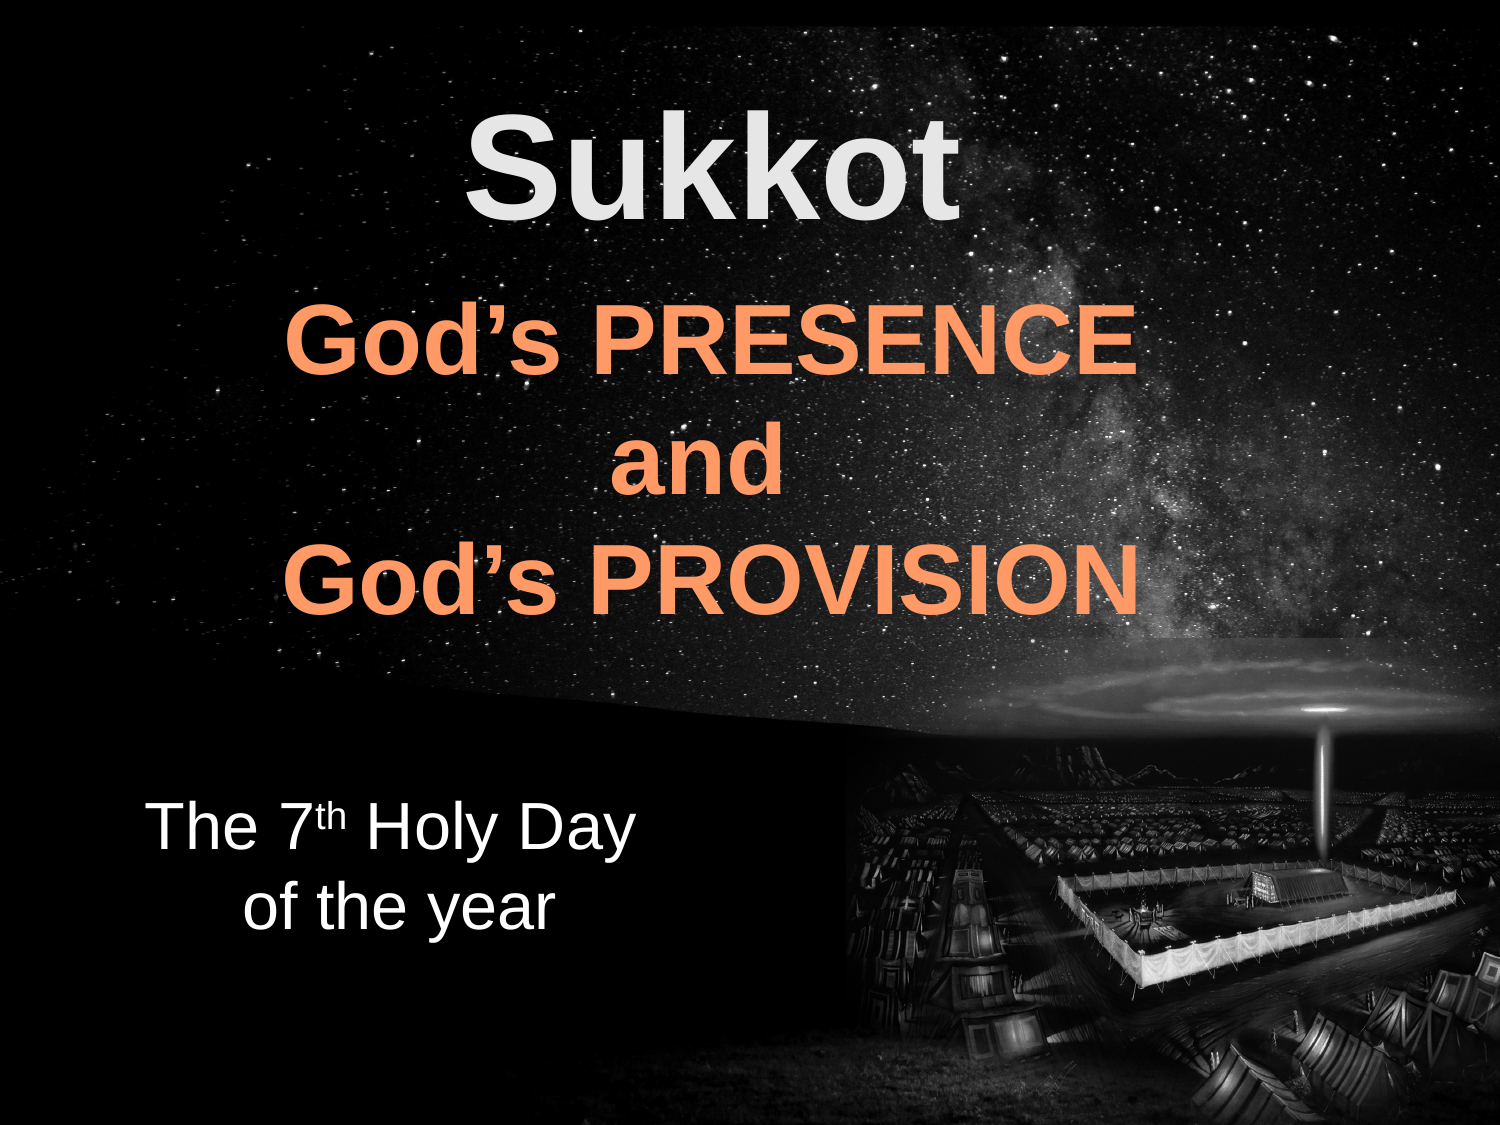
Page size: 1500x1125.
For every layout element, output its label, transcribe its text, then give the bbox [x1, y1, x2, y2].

picture [0, 0, 1500, 1125]
text_box Sukkot God’s PRESENCE and God’s PROVISION [99, 62, 1325, 643]
text_box The 7th Holy Day of the year [87, 774, 713, 1025]
